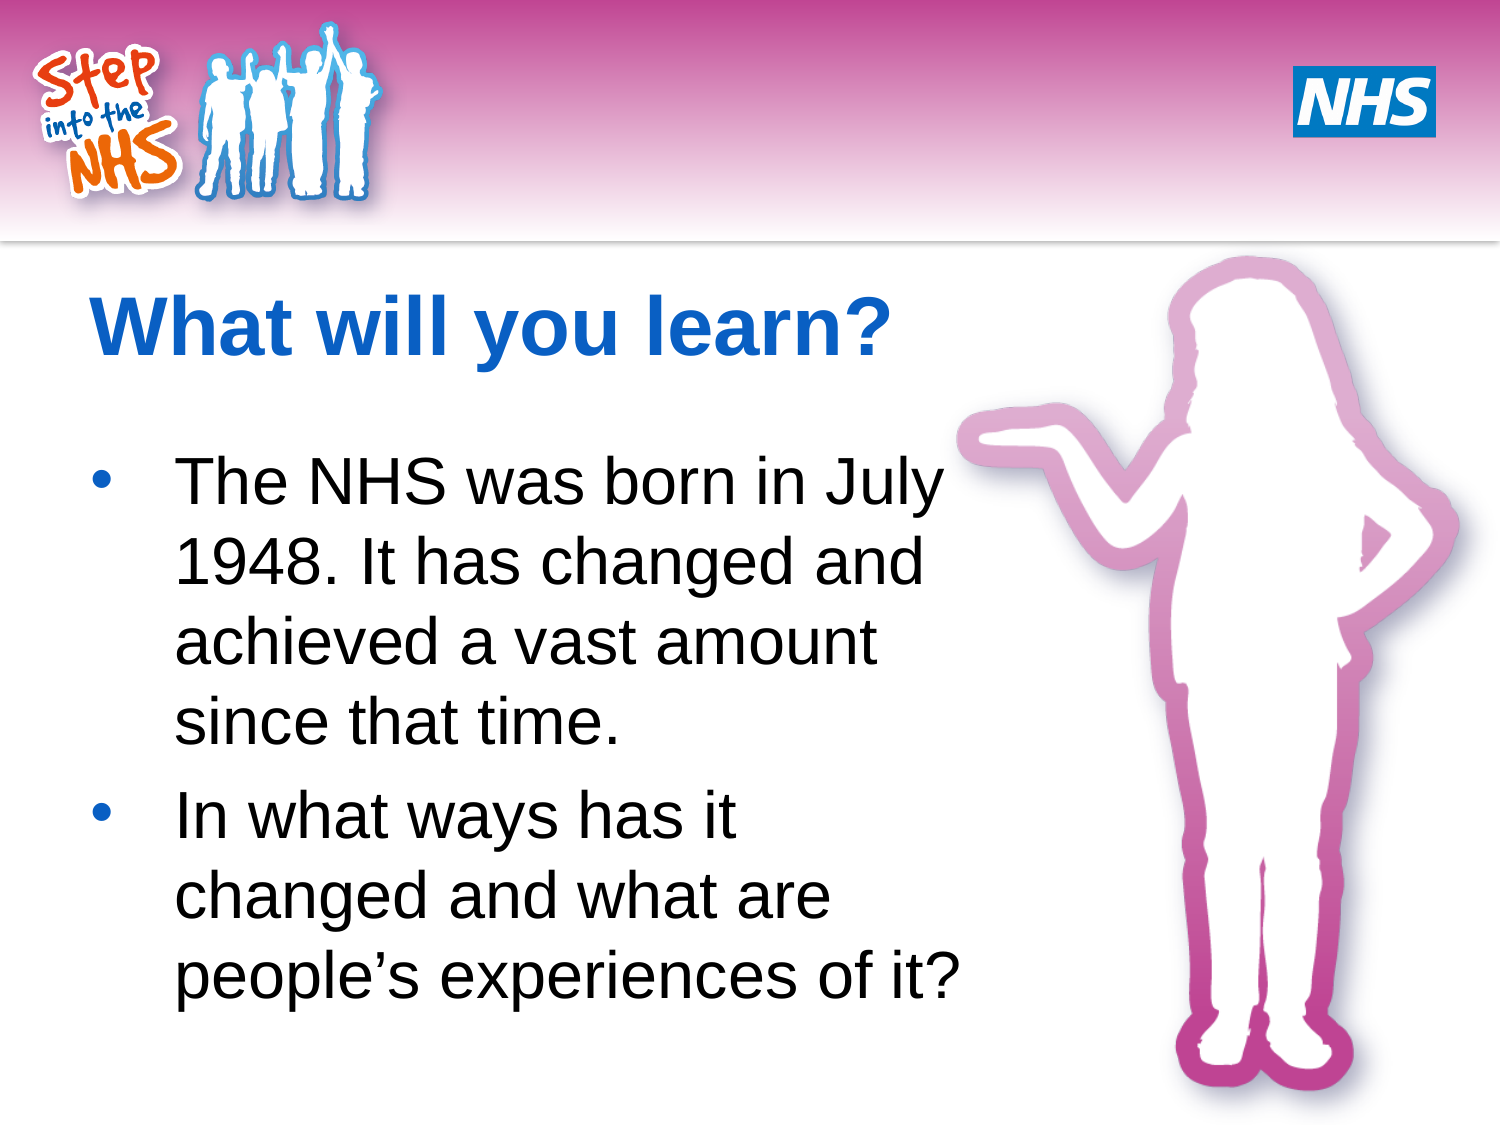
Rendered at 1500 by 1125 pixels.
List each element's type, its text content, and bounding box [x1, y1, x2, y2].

text_box What will you learn? [75, 265, 928, 404]
list The NHS was born in July 1948. It has changed and achieved a vast amount since that time. In what ways has it changed and what are people’s experiences of it? [75, 430, 930, 1071]
picture [1293, 30, 1436, 173]
picture [935, 231, 1500, 1125]
picture [17, 10, 407, 225]
